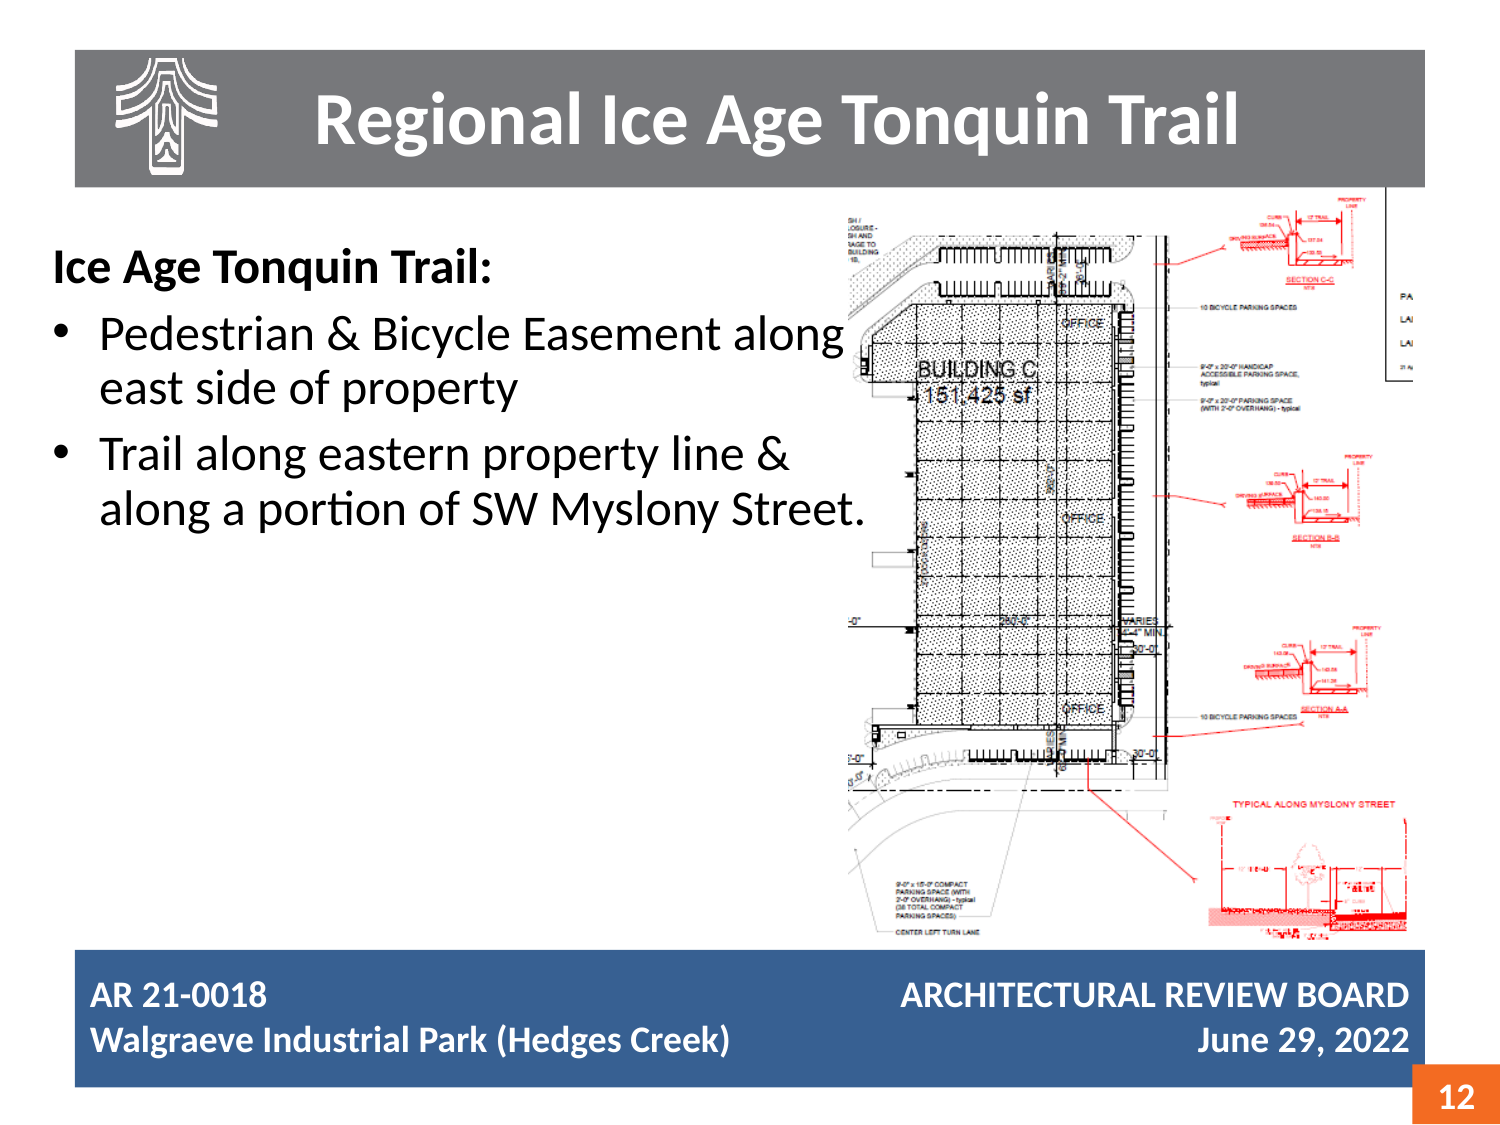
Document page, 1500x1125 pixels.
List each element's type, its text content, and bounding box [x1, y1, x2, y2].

text_box Ice Age Tonquin Trail: Pedestrian & Bicycle Easement along east side of property Trail along eastern property line & along a portion of SW Myslony Street. [37, 231, 843, 672]
text_box 12 [1412, 1064, 1500, 1125]
text_box ARCHITECTURAL REVIEW BOARD June 29, 2022 [800, 962, 1425, 1068]
text_box [73, 948, 1427, 1089]
text_box AR 21-0018 Walgraeve Industrial Park (Hedges Creek) [75, 962, 800, 1068]
text_box [73, 48, 1427, 189]
picture [848, 173, 1413, 951]
picture [99, 49, 234, 176]
text_box Regional Ice Age Tonquin Trail [299, 62, 1413, 168]
